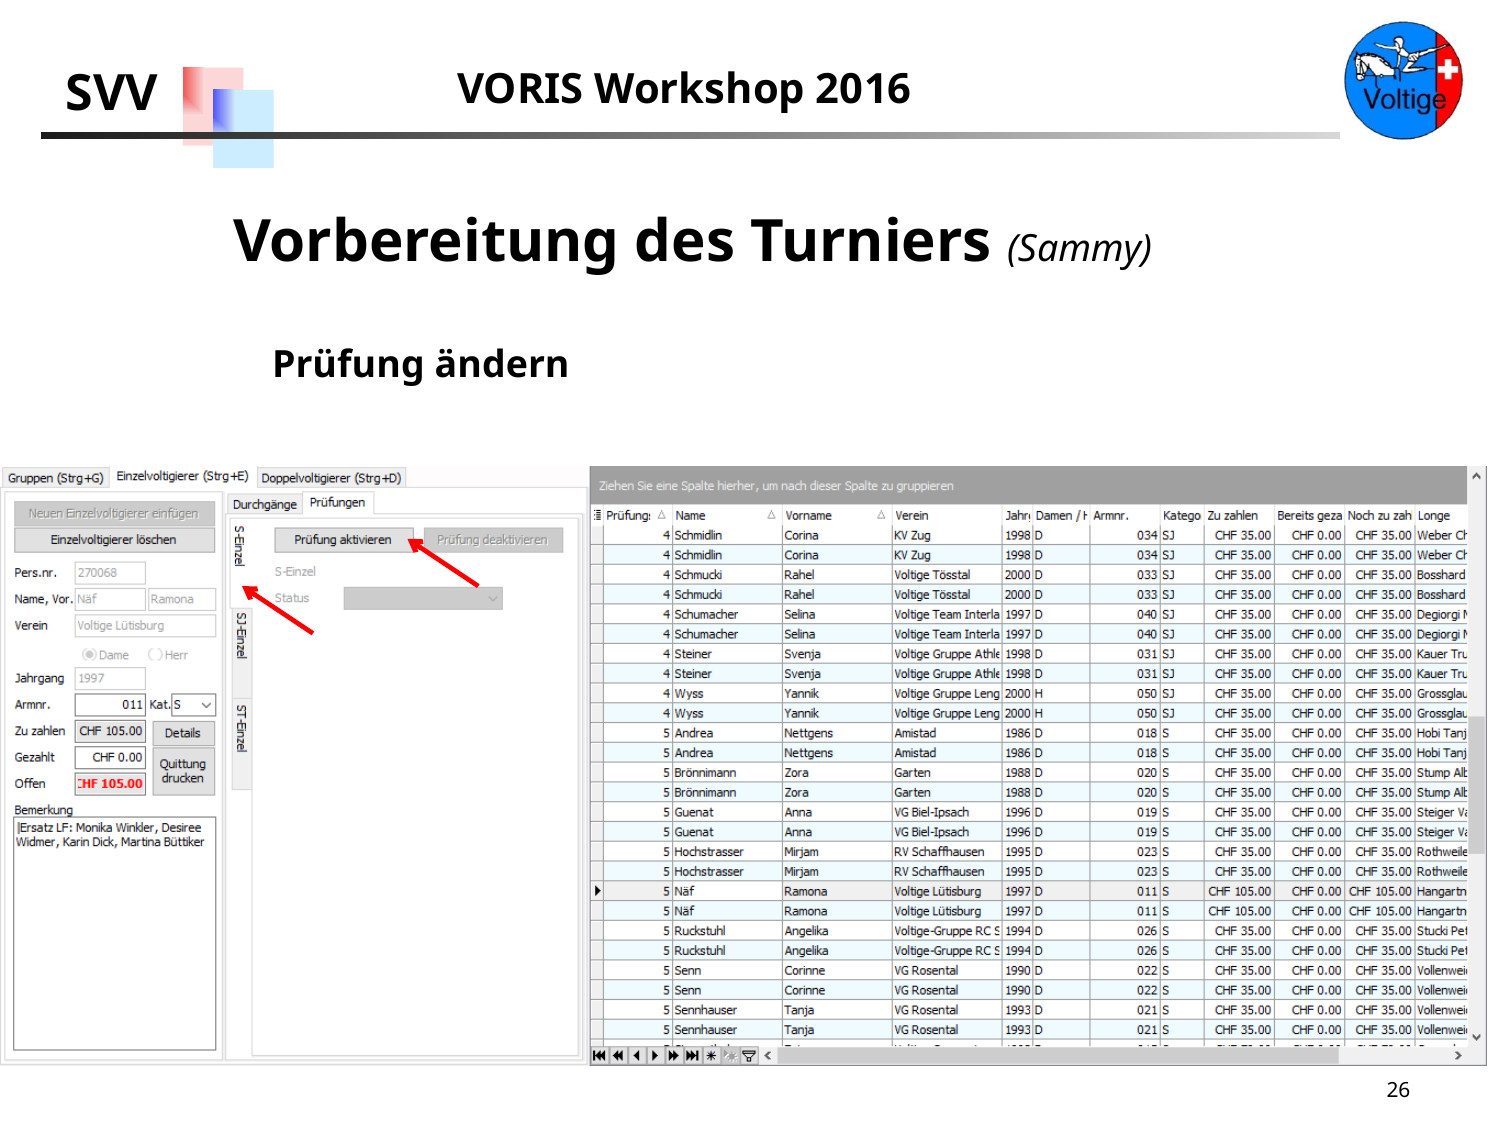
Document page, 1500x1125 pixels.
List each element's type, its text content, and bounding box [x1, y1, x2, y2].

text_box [241, 585, 314, 634]
picture [0, 466, 1488, 1067]
text_box Prüfung ändern [218, 289, 1140, 460]
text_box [407, 538, 479, 587]
text_box Vorbereitung des Turniers (Sammy) [218, 160, 1316, 281]
text_box 26 [1257, 1075, 1425, 1113]
picture [1340, 18, 1466, 144]
